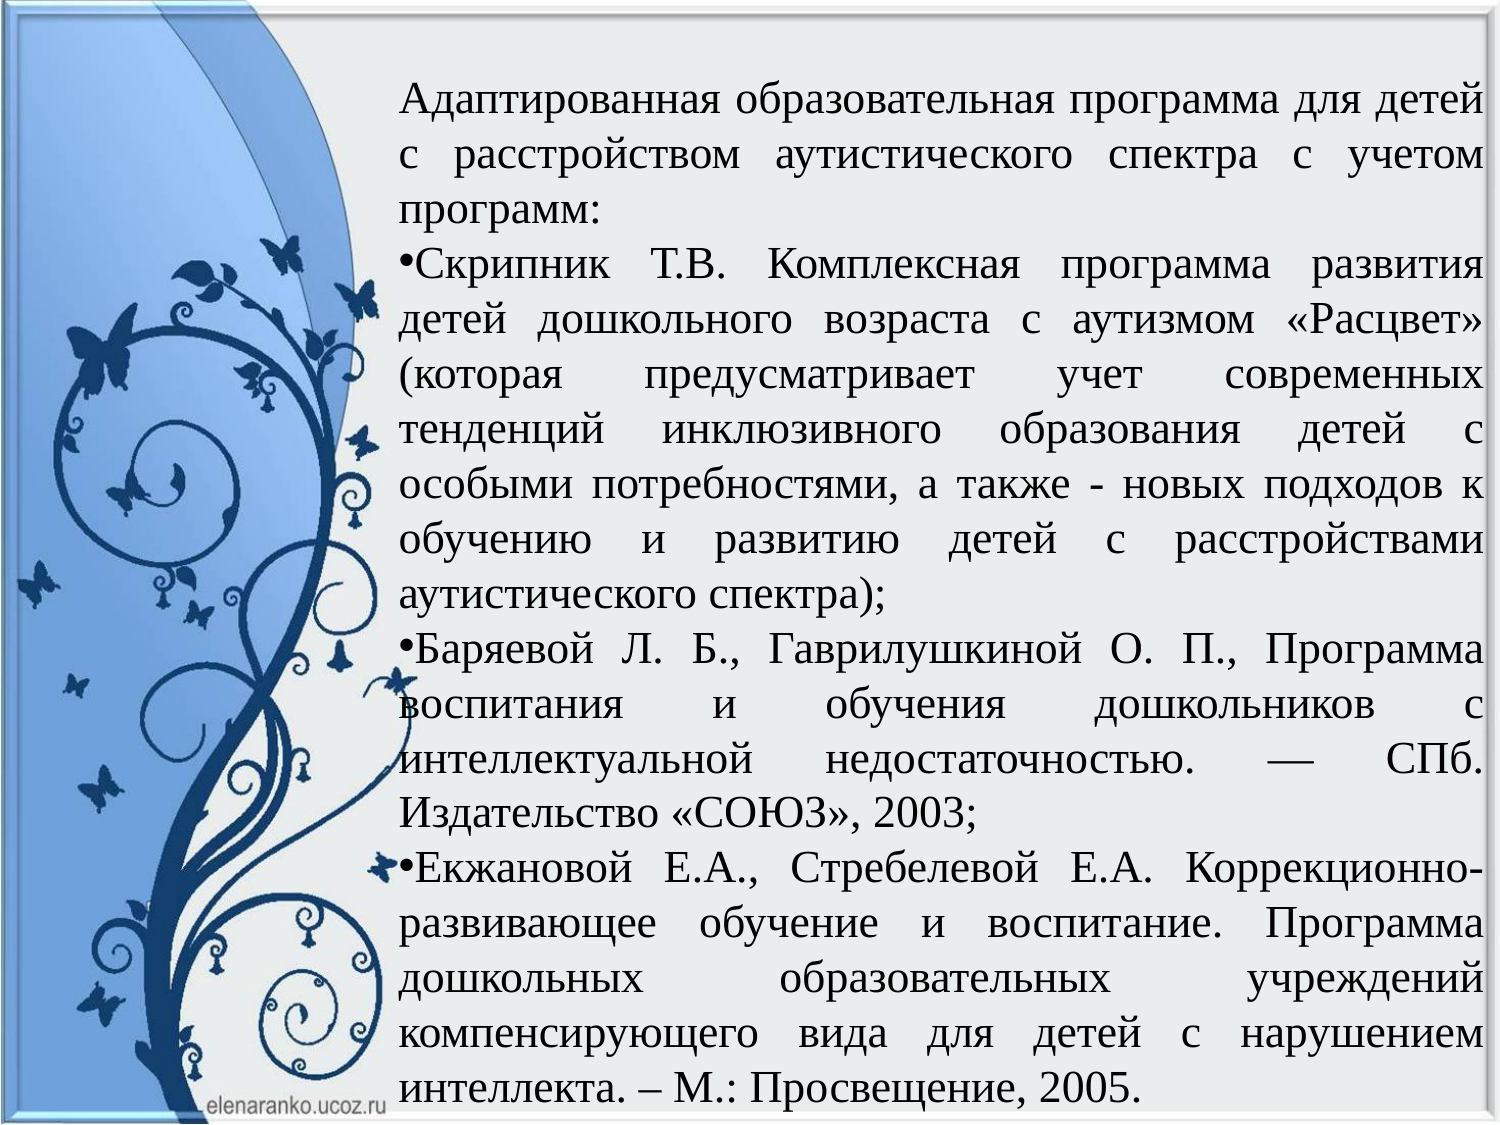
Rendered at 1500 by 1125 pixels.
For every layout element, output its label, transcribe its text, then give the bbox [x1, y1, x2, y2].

text_box Адаптированная образовательная программа для детей с расстройством аутистического спектра с учетом программ: Скрипник Т.В. Комплексная программа развития детей дошкольного возраста с аутизмом «Расцвет» (которая предусматривает учет современных тенденций инклюзивного образования детей с особыми потребностями, а также - новых подходов к обучению и развитию детей с расстройствами аутистического спектра); Баряевой Л. Б., Гаврилушкиной О. П., Программа воспитания и обучения дошкольников с интеллектуальной недостаточностью. — СПб. Издательство «СОЮЗ», 2003; Екжановой Е.А., Стребелевой Е.А. Коррекционно-развивающее обучение и воспитание. Программа дошкольных образовательных учреждений компенсирующего вида для детей с нарушением интеллекта. – М.: Просвещение, 2005. [383, 59, 1500, 1120]
picture [0, 0, 1500, 1125]
